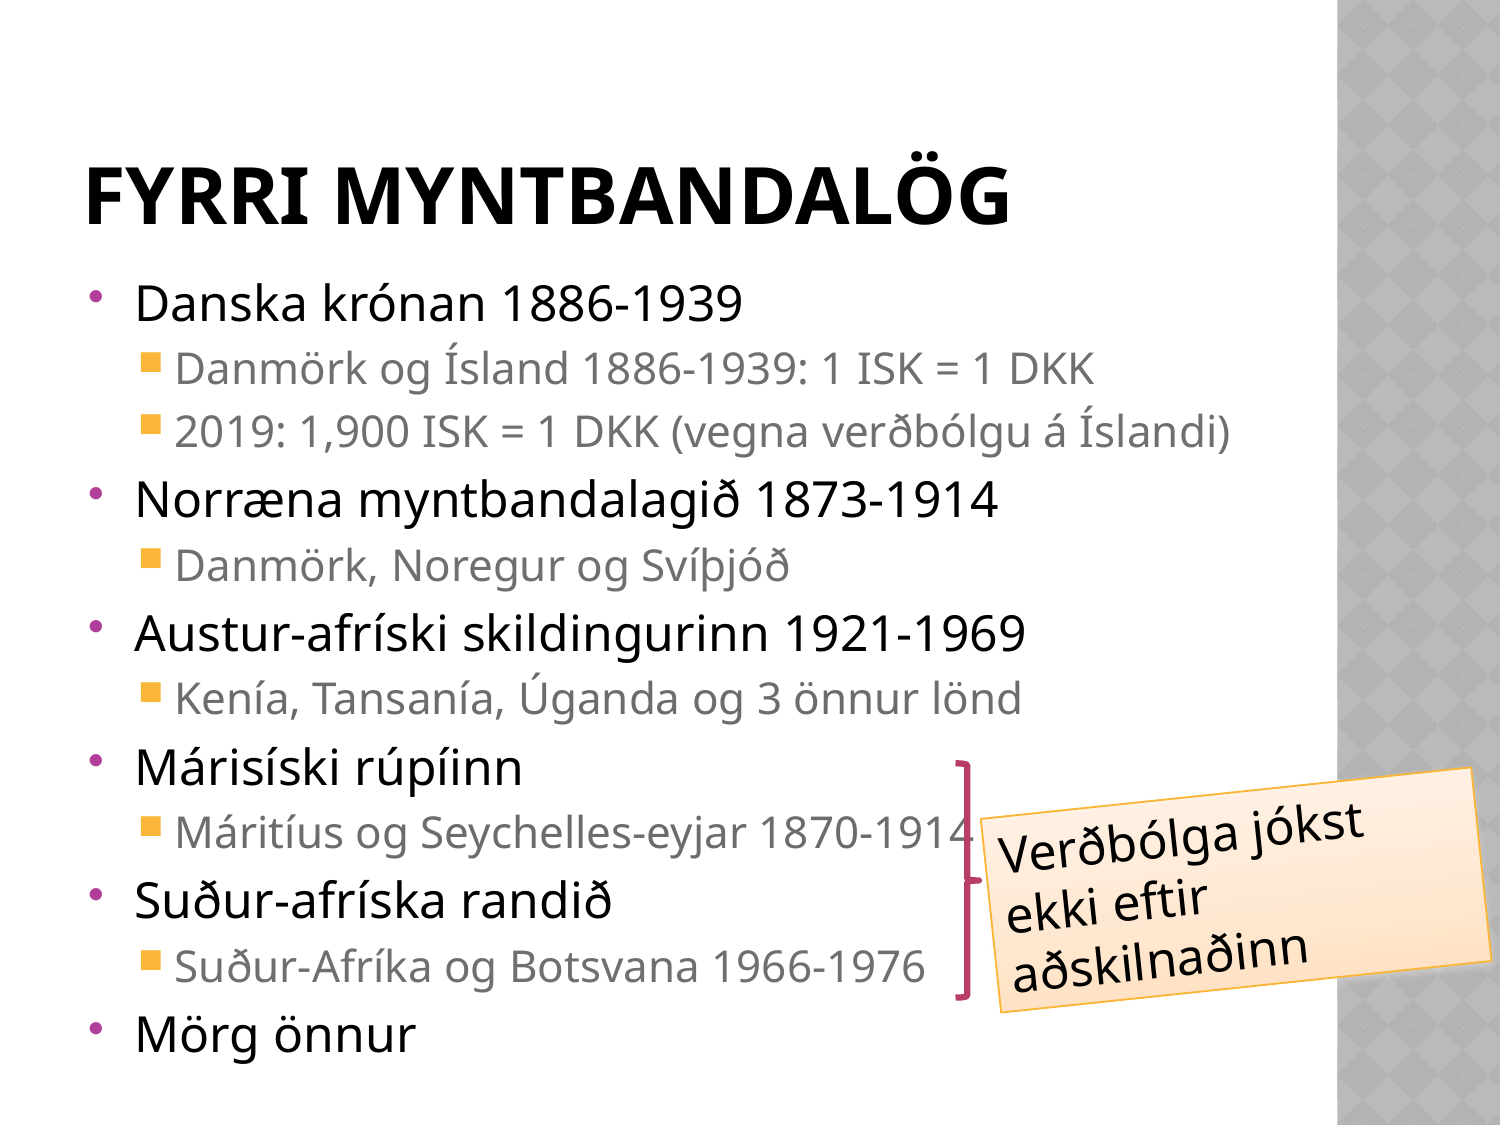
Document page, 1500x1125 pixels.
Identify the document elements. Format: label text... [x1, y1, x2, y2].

table_header [975, 820, 1263, 1020]
title Fyrri myntbandalög [75, 52, 1263, 240]
text_box [955, 762, 980, 999]
list Danska krónan 1886-1939 Danmörk og Ísland 1886-1939: 1 ISK = 1 DKK 2019: 1,900 ISK = 1 DKK (vegna verðbólgu á Íslandi) Norræna myntbandalagið 1873-1914 Danmörk, Noregur og Svíþjóð Austur-afríski skildingurinn 1921-1969 Kenía, Tansanía, Úganda og 3 önnur lönd Márisíski rúpíinn Máritíus og Seychelles-eyjar 1870-1914 Suður-afríska randið Suður-Afríka og Botsvana 1966-1976 Mörg önnur [75, 264, 1263, 1090]
text_box Verðbólga jókst ekki eftir aðskilnaðinn [979, 766, 1493, 1014]
